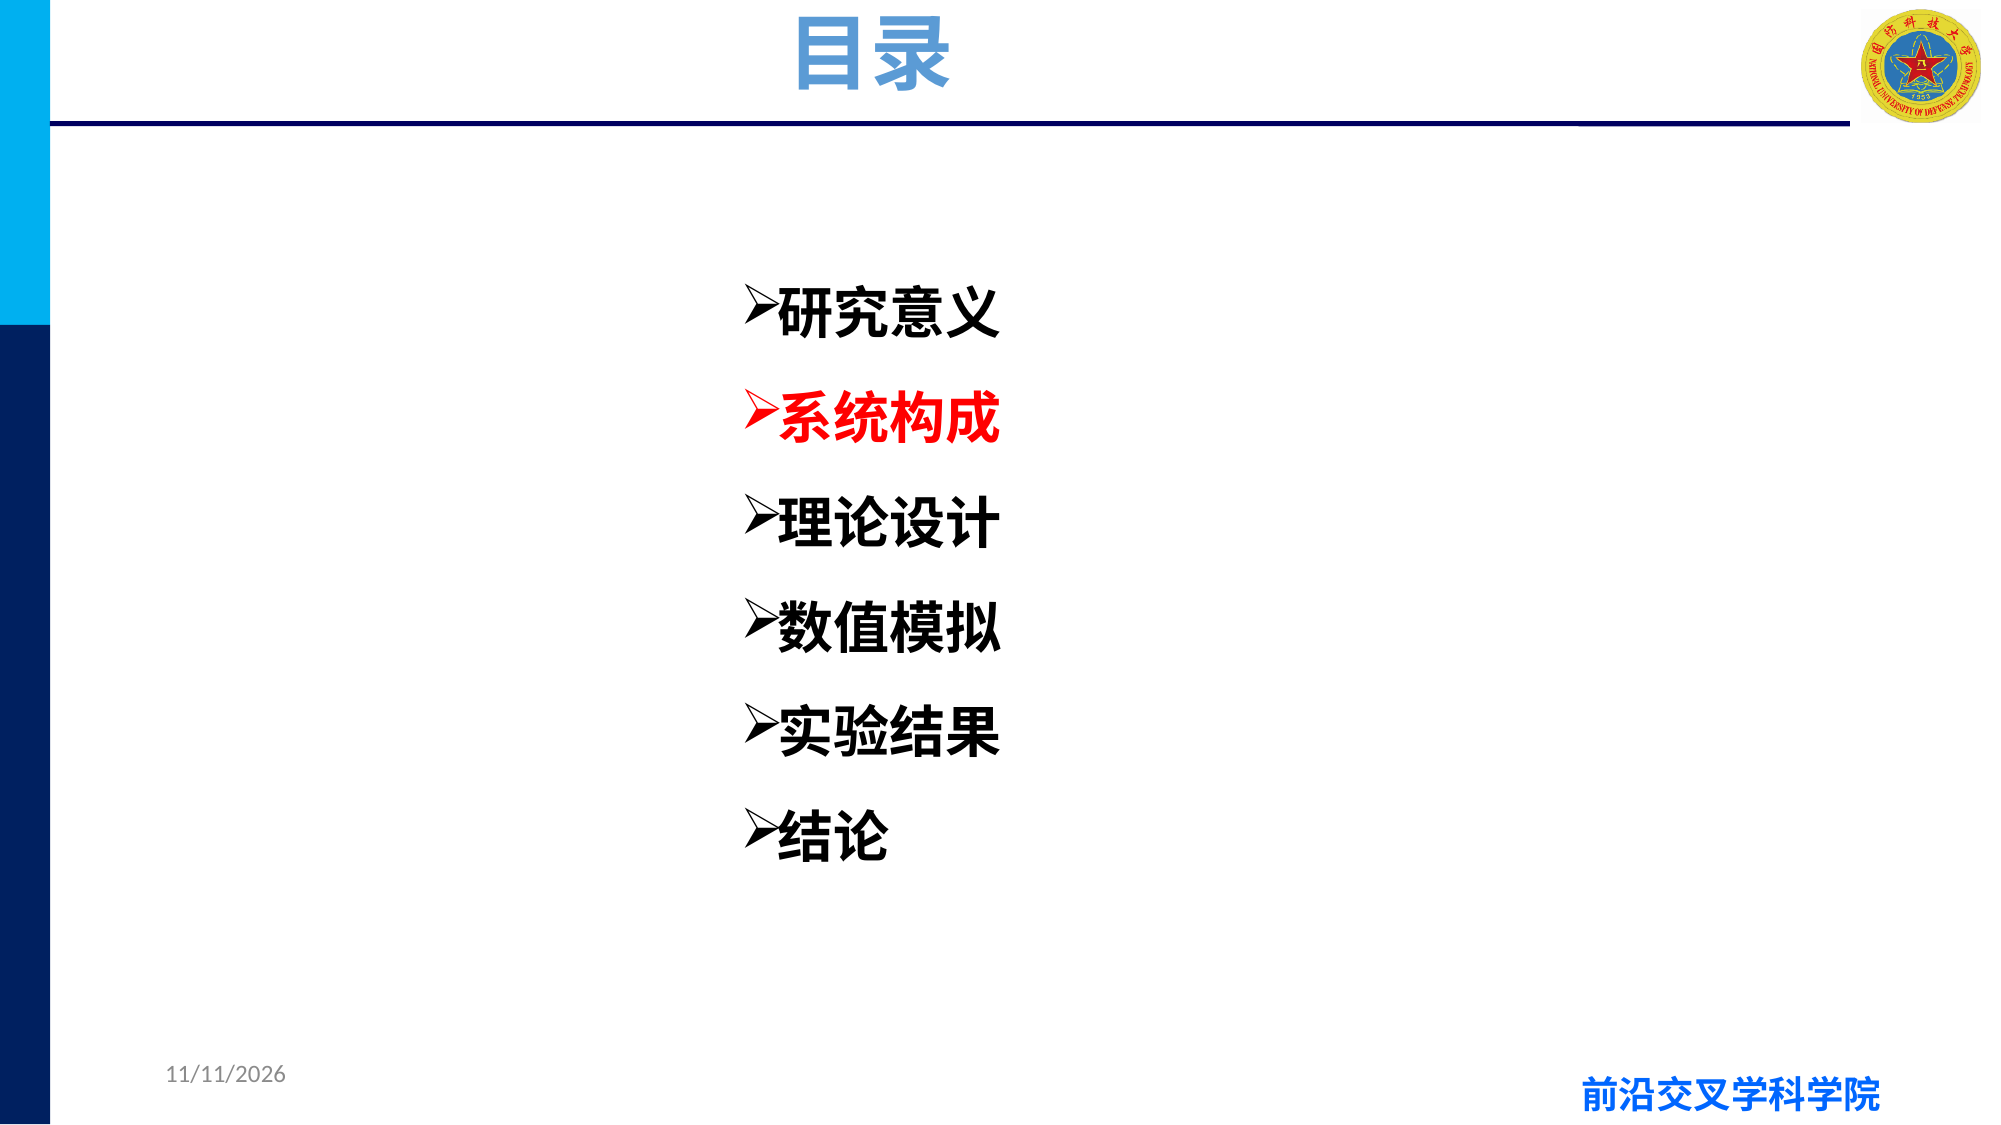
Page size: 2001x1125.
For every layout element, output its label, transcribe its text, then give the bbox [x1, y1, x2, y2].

list 研究意义 系统构成 理论设计 数值模拟 实验结果 结论 [725, 249, 1403, 881]
picture [1861, 9, 1981, 123]
title 目录 [772, 0, 1064, 113]
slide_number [150, 1042, 346, 1103]
